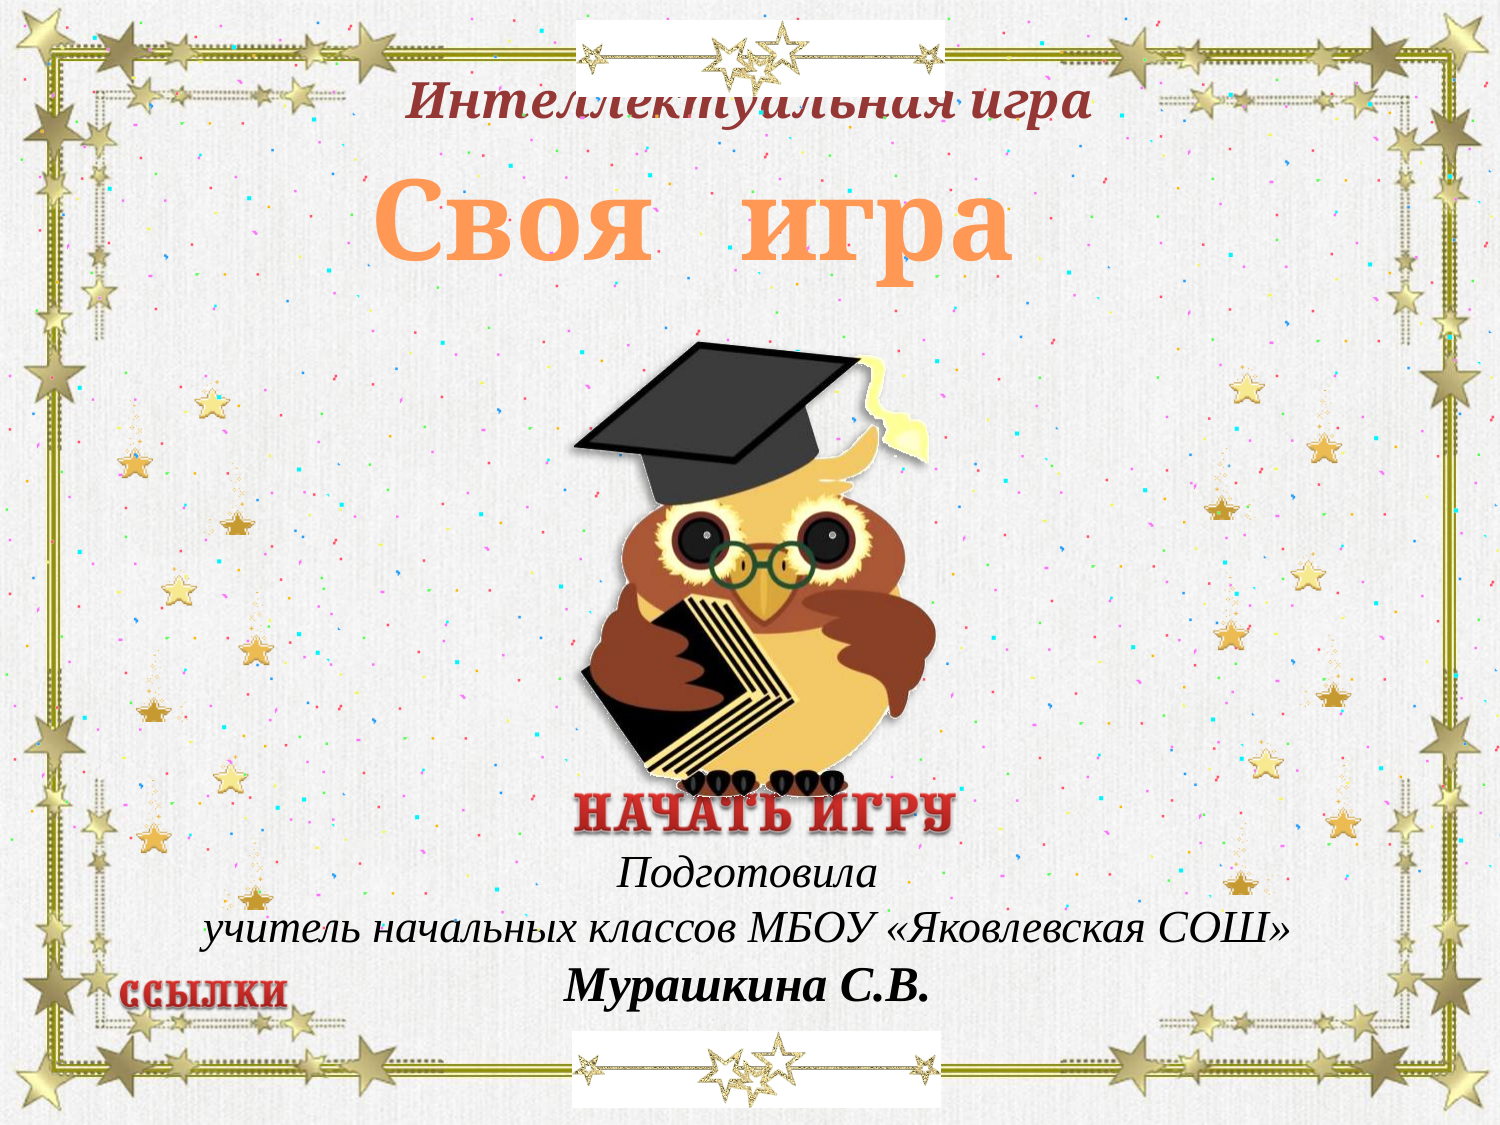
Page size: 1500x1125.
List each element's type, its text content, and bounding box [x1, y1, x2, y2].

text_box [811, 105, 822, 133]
picture [0, 0, 1500, 1125]
text_box Подготовила учитель начальных классов МБОУ «Яковлевская СОШ» Мурашкина С.В. [103, 834, 1392, 1019]
text_box Интеллектуальная игра [364, 87, 461, 133]
text_box Своя игра [781, 140, 1125, 291]
text_box Своя игра [362, 140, 461, 291]
